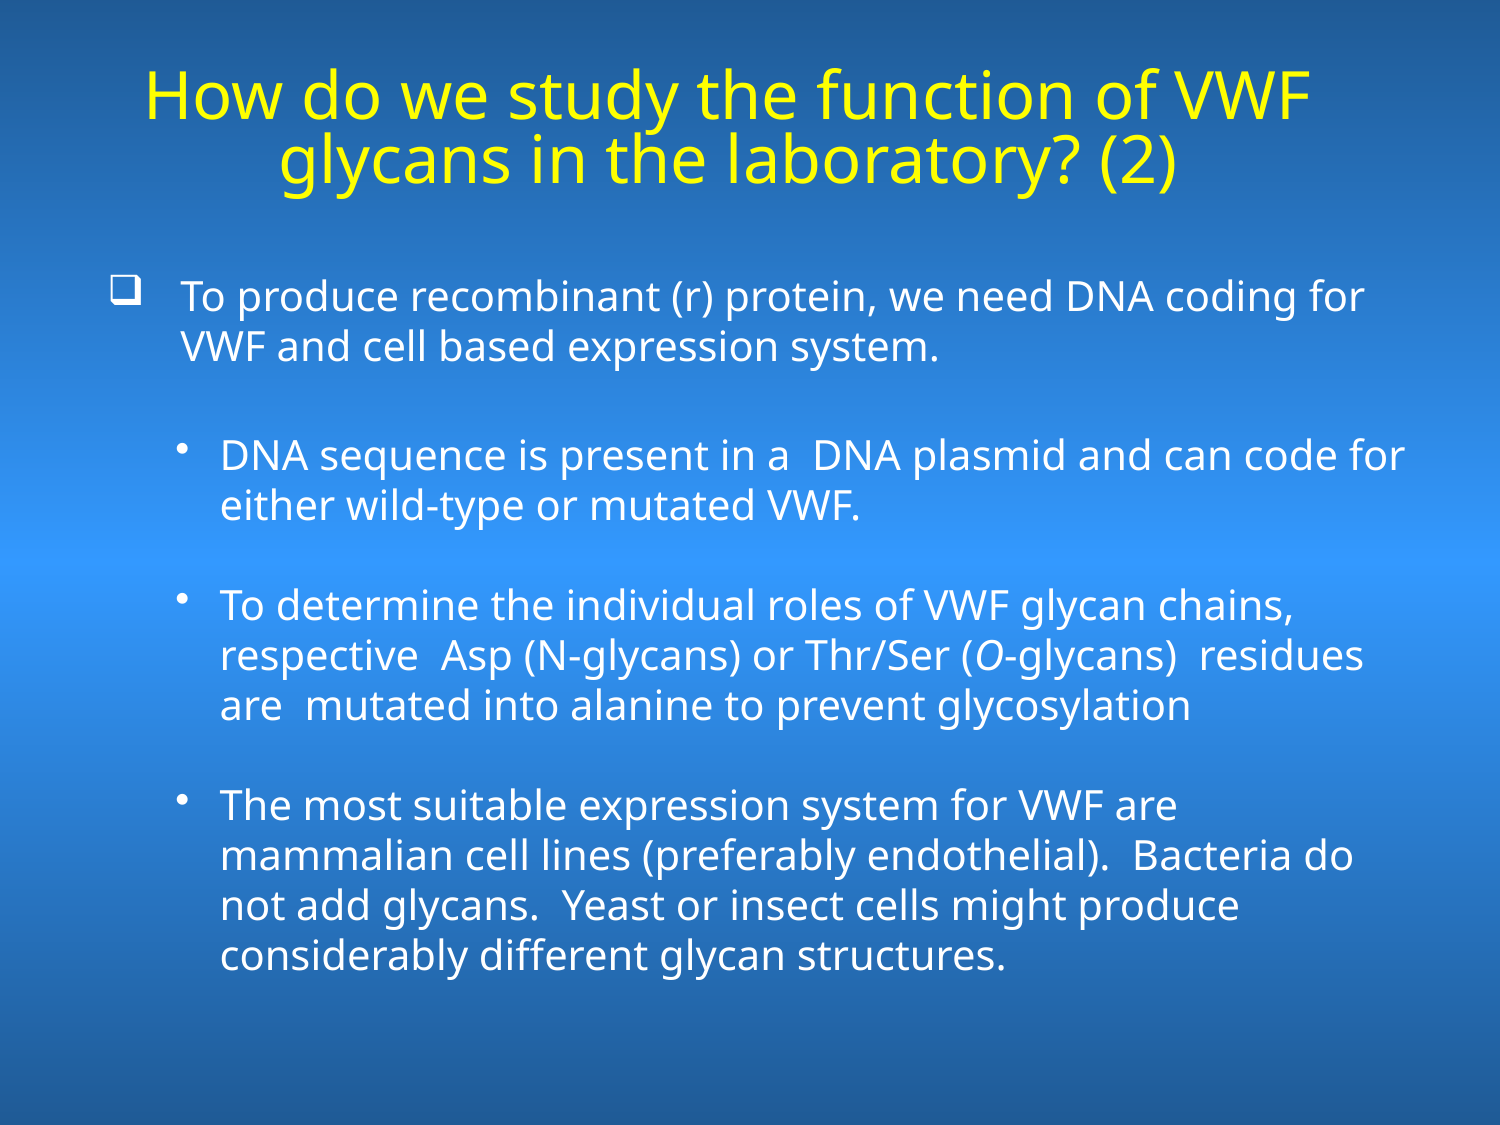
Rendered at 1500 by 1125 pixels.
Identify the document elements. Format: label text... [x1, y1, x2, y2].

list To produce recombinant (r) protein, we need DNA coding for VWF and cell based expression system. [92, 262, 1443, 417]
title How do we study the function of VWF glycans in the laboratory? (2) [53, 38, 1404, 226]
text_box DNA sequence is present in a DNA plasmid and can code for either wild-type or mutated VWF. To determine the individual roles of VWF glycan chains, respective Asp (N-glycans) or Thr/Ser (O-glycans) residues are mutated into alanine to prevent glycosylation The most suitable expression system for VWF are mammalian cell lines (preferably endothelial). Bacteria do not add glycans. Yeast or insect cells might produce considerably different glycan structures. [131, 421, 1428, 1045]
